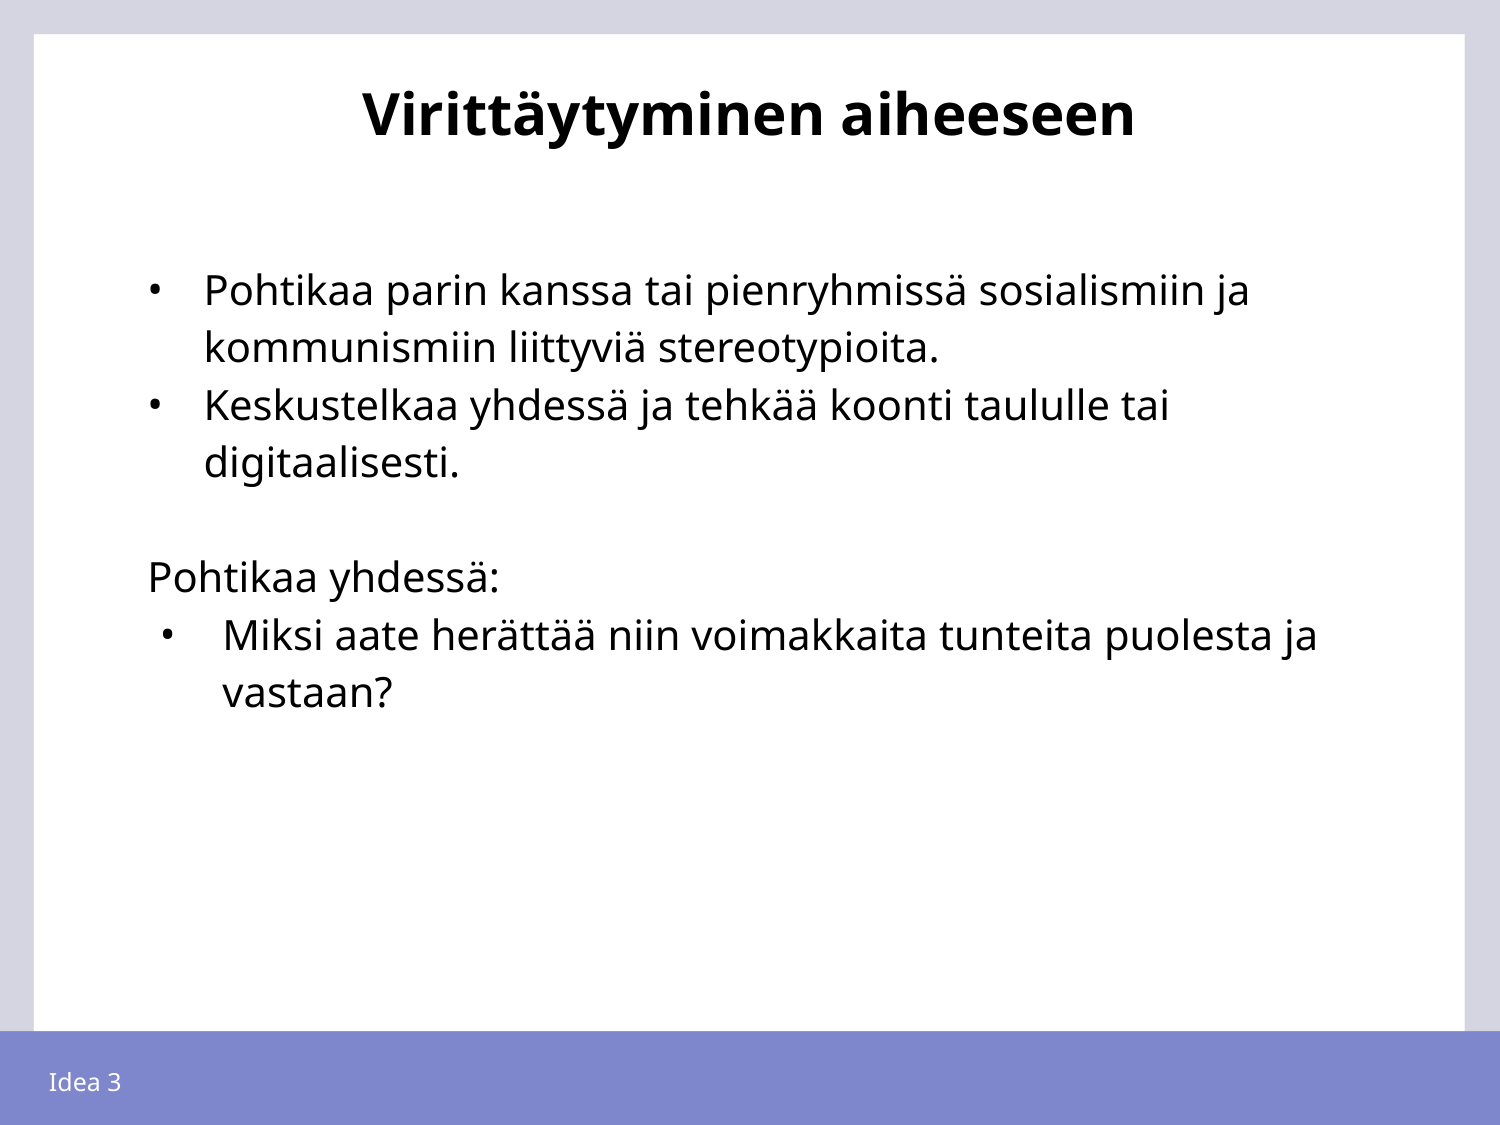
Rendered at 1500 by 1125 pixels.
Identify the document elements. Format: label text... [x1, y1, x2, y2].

picture [0, 0, 1500, 1125]
title Virittäytyminen aiheeseen [112, 37, 1388, 188]
list Pohtikaa parin kanssa tai pienryhmissä sosialismiin ja kommunismiin liittyviä stereotypioita. Keskustelkaa yhdessä ja tehkää koonti taululle tai digitaalisesti. Pohtikaa yhdessä: Miksi aate herättää niin voimakkaita tunteita puolesta ja vastaan? [132, 248, 1368, 960]
